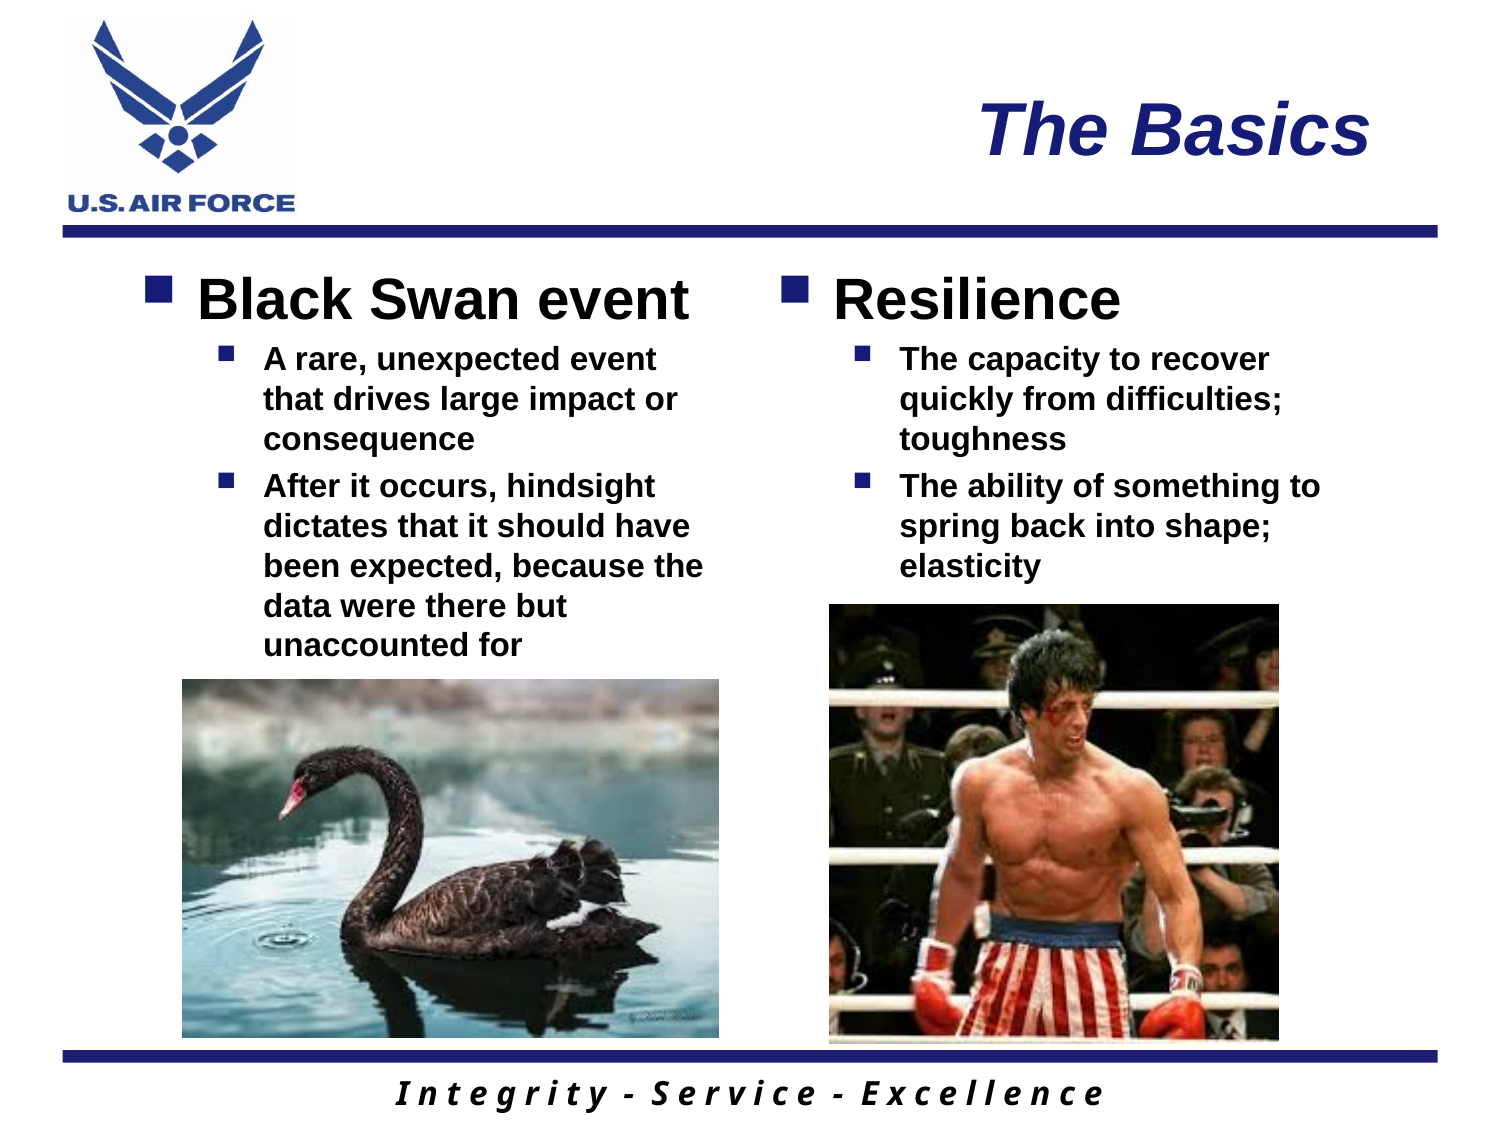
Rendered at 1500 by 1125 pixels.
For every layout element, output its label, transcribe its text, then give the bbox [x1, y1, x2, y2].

list Black Swan event A rare, unexpected event that drives large impact or consequence After it occurs, hindsight dictates that it should have been expected, because the data were there but unaccounted for [125, 253, 738, 692]
picture [829, 603, 1279, 1044]
picture [181, 679, 720, 1038]
title The Basics [249, 49, 1388, 201]
list Resilience The capacity to recover quickly from difficulties; toughness The ability of something to spring back into shape; elasticity [762, 253, 1388, 992]
picture [62, 12, 300, 217]
